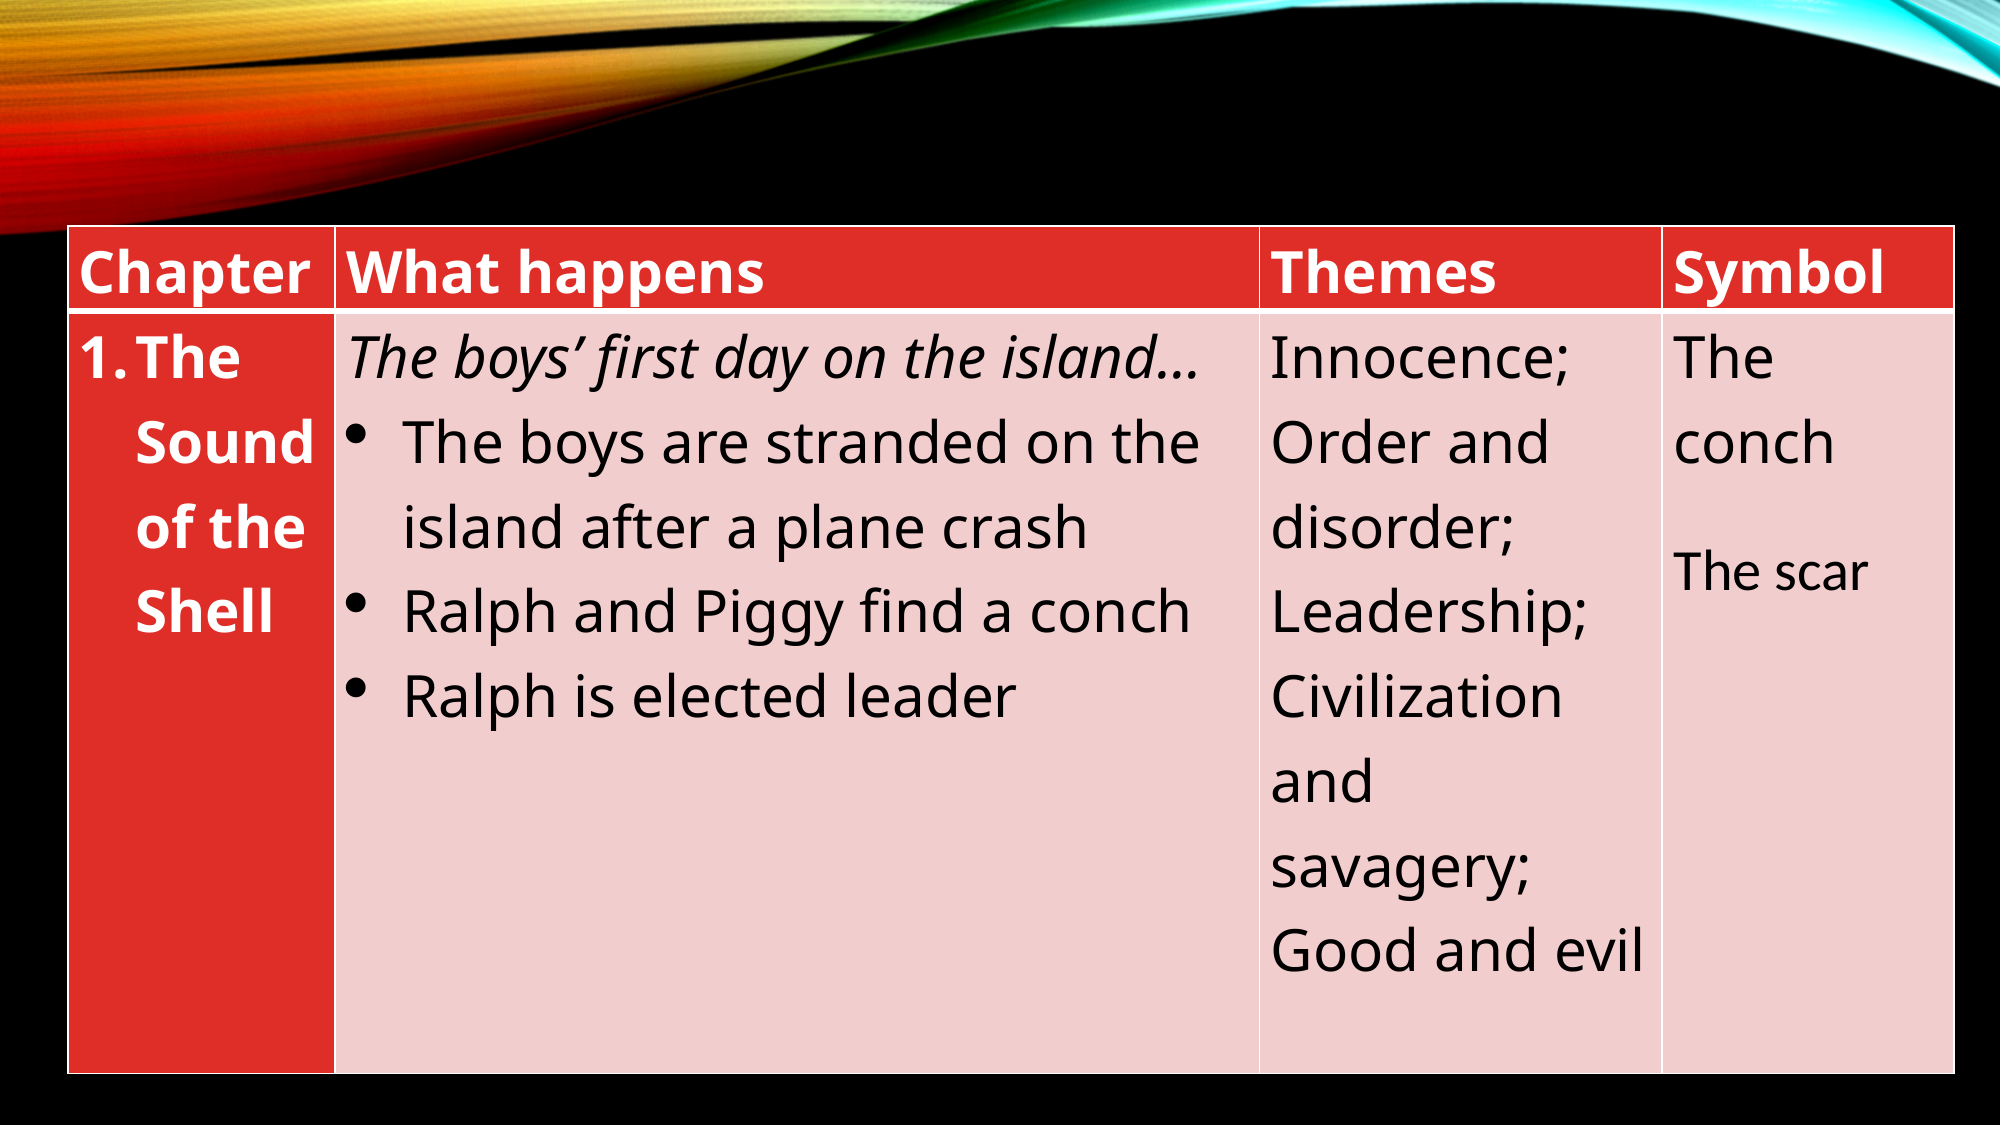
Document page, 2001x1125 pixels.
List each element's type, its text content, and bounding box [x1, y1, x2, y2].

table_cell Innocence; Order and disorder; Leadership; Civilization and savagery; Good and evil [1260, 314, 1661, 1073]
picture [0, 0, 2000, 237]
table_cell The conch The scar [1663, 314, 1953, 1073]
table_header What happens [336, 227, 1259, 308]
table_cell The Sound of the Shell [69, 314, 334, 1073]
table_cell The boys’ first day on the island… The boys are stranded on the island after a plane crash Ralph and Piggy find a conch Ralph is elected leader [336, 314, 1259, 1073]
table_header Chapter [69, 227, 334, 308]
table_header Themes [1260, 227, 1661, 308]
table_header Symbol [1663, 227, 1953, 308]
